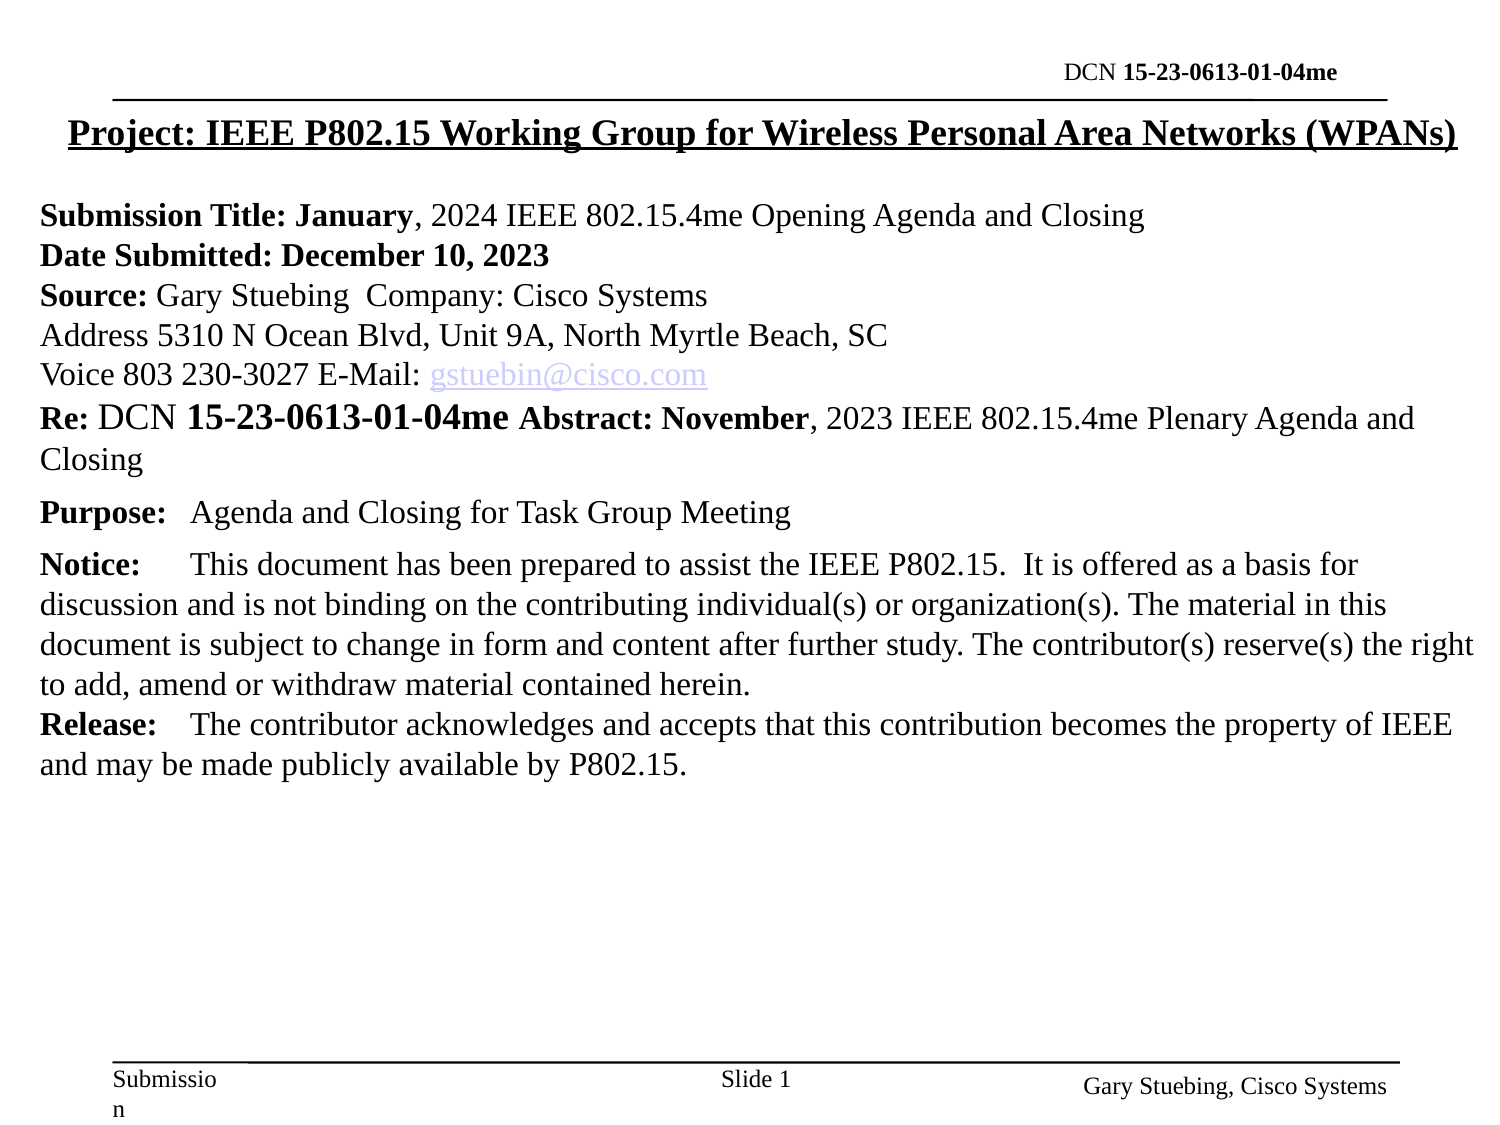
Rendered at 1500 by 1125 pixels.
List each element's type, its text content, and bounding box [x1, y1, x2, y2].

slide_number Slide 1 [712, 1062, 800, 1093]
text_box Project: IEEE P802.15 Working Group for Wireless Personal Area Networks (WPANs) Submission Title: January, 2024 IEEE 802.15.4me Opening Agenda and Closing Date Submitted: December 10, 2023 Source: Gary Stuebing Company: Cisco Systems Address 5310 N Ocean Blvd, Unit 9A, North Myrtle Beach, SC Voice 803 230-3027 E-Mail: gstuebin@cisco.com Re: DCN 15-23-0613-01-04me Abstract: November, 2023 IEEE 802.15.4me Plenary Agenda and Closing Purpose: Agenda and Closing for Task Group Meeting Notice: This document has been prepared to assist the IEEE P802.15. It is offered as a basis for discussion and is not binding on the contributing individual(s) or organization(s). The material in this document is subject to change in form and content after further study. The contributor(s) reserve(s) the right to add, amend or withdraw material contained herein. Release: The contributor acknowledges and accepts that this contribution becomes the property of IEEE and may be made publicly available by P802.15. [24, 100, 1500, 790]
